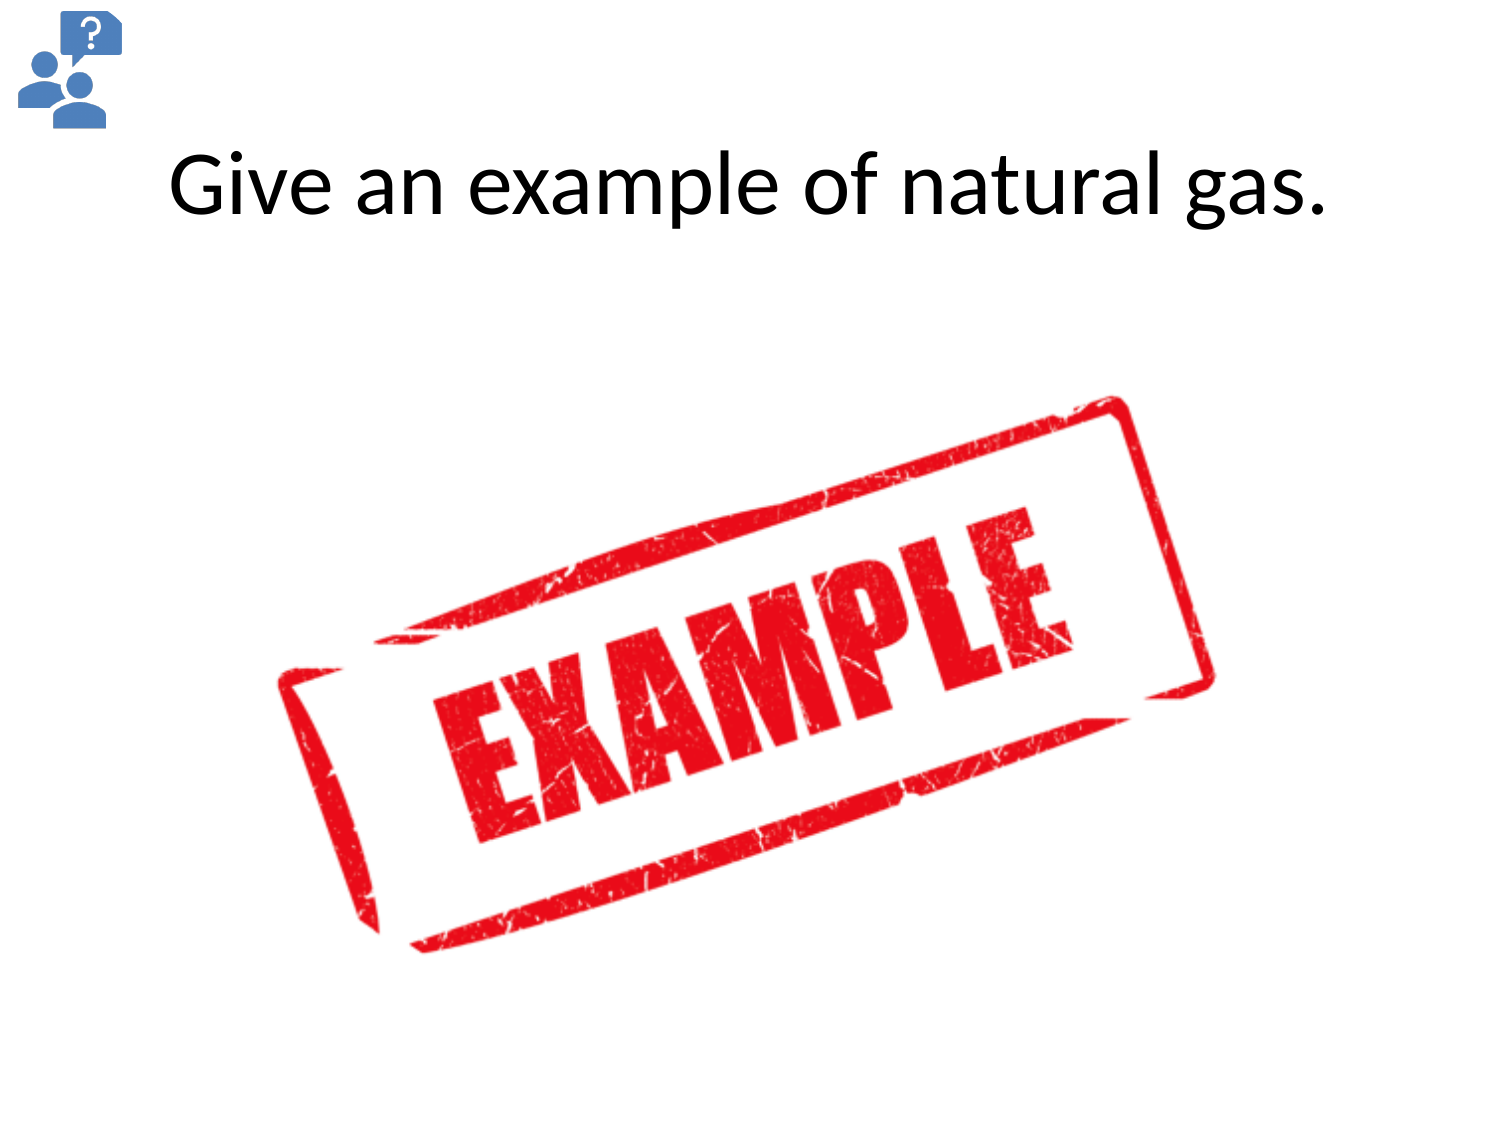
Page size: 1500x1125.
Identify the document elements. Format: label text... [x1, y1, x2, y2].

title Give an example of natural gas. [101, 12, 1399, 344]
text_box [0, 0, 109, 140]
picture [249, 343, 1251, 1002]
